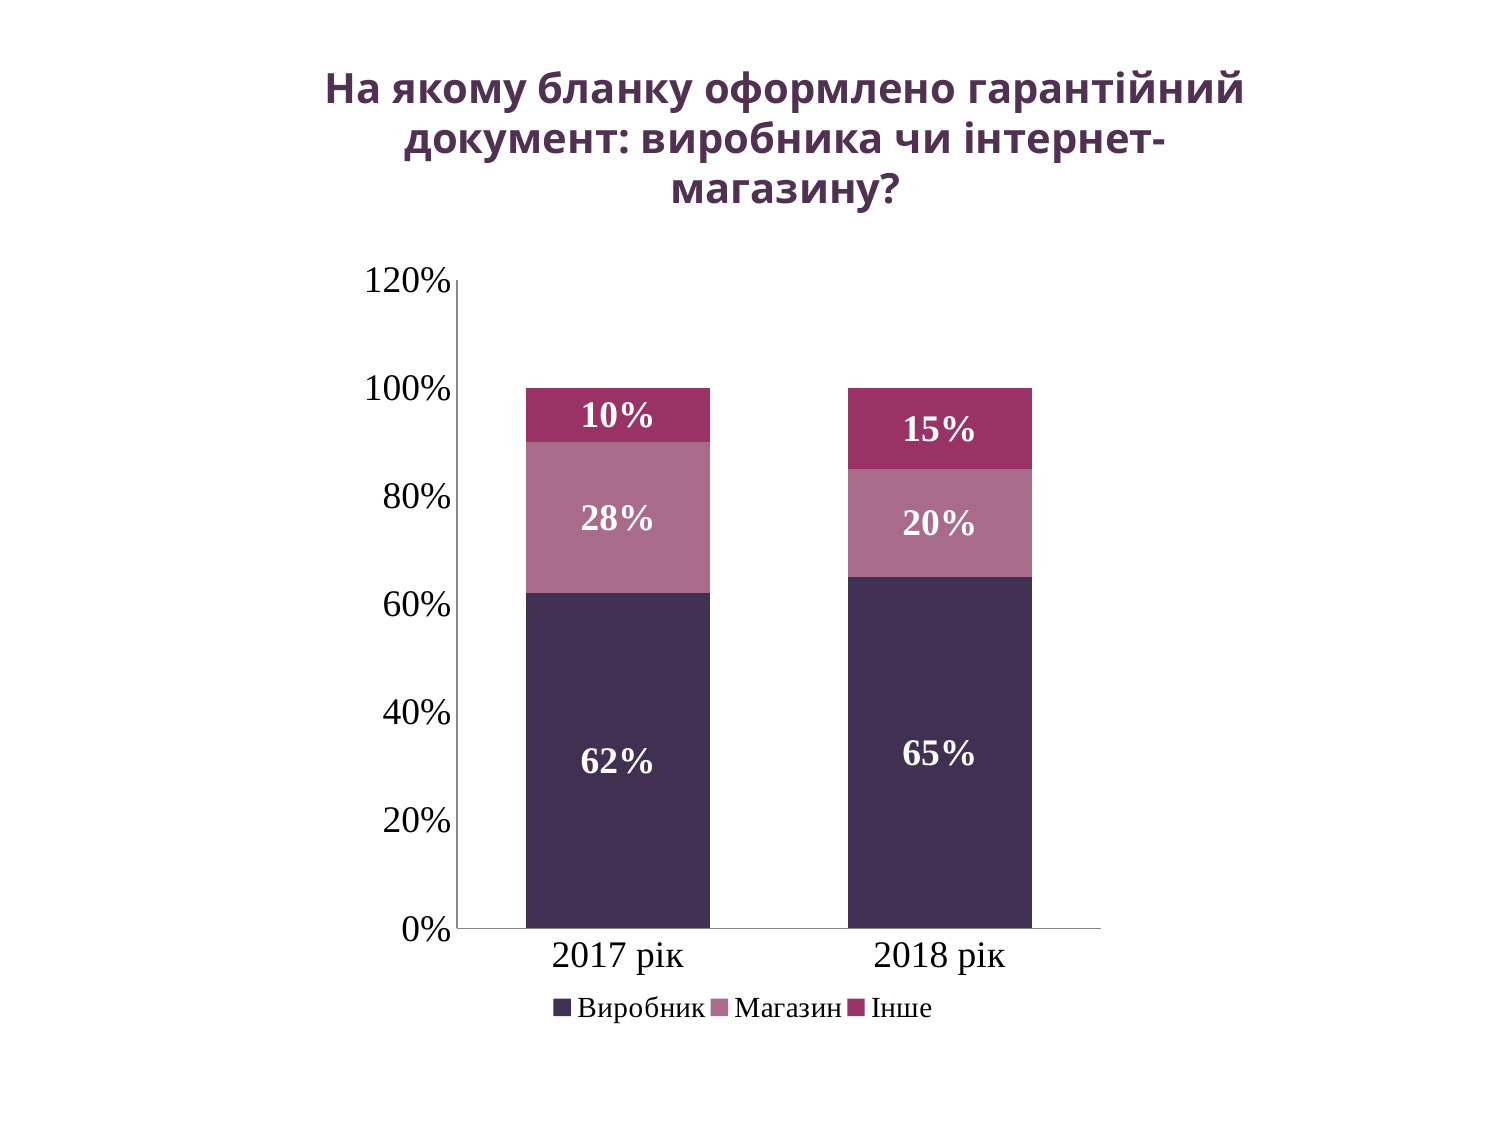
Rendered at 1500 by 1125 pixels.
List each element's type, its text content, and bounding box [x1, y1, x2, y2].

chart [348, 243, 1117, 1047]
text_box На якому бланку оформлено гарантійний документ: виробника чи інтернет-магазину? [277, 54, 1294, 220]
